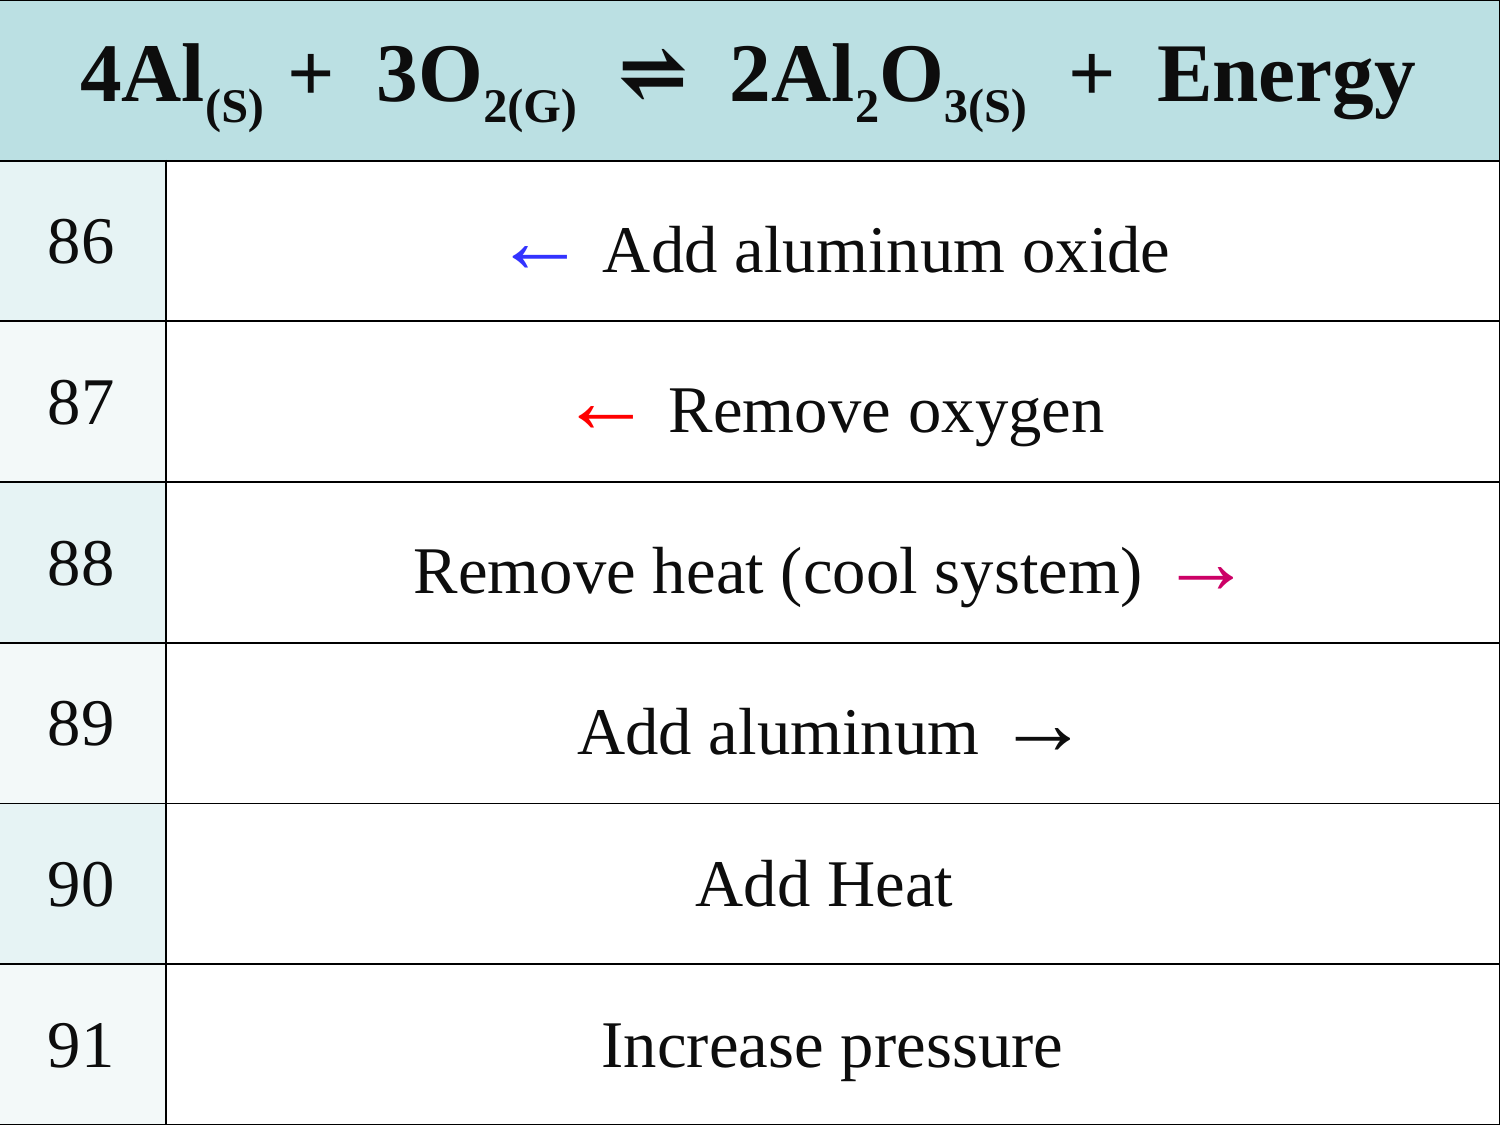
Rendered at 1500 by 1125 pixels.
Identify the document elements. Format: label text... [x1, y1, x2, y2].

table_cell ← Add aluminum oxide [167, 162, 1499, 320]
table_cell Add Heat [167, 804, 1499, 963]
table_cell 86 [0, 162, 165, 320]
table_cell 91 [0, 965, 165, 1124]
table_cell 88 [0, 483, 165, 642]
table_cell 89 [0, 644, 165, 803]
table_cell Remove heat (cool system) → [167, 483, 1499, 642]
table_cell Add aluminum → [167, 644, 1499, 803]
table_cell 87 [0, 322, 165, 481]
table_cell ← Remove oxygen [167, 322, 1499, 481]
table_header 4Al(S) + 3O2(G) ⇌ 2Al2O3(S) + Energy [0, 1, 1499, 160]
table_cell Increase pressure [167, 965, 1499, 1124]
table_cell 90 [0, 804, 165, 963]
